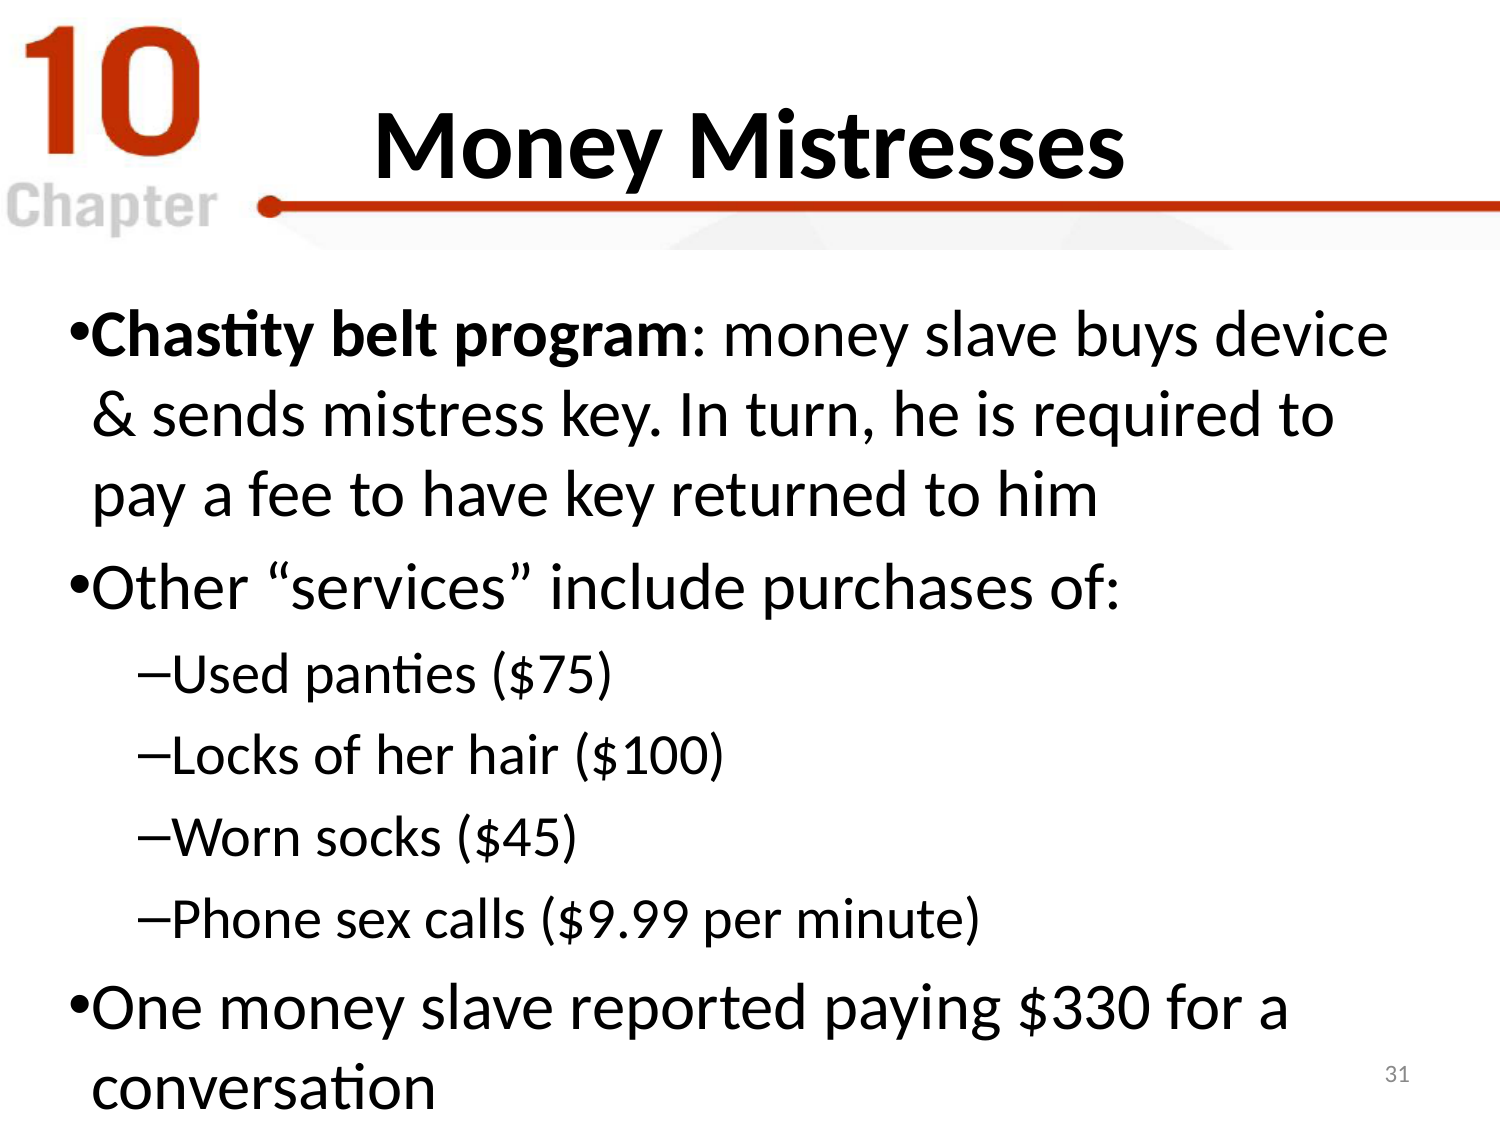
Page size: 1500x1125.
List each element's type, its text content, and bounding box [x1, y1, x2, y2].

title Money Mistresses [75, 45, 1425, 233]
slide_number 31 [1074, 1042, 1425, 1103]
picture [0, 12, 1500, 250]
list Chastity belt program: money slave buys device & sends mistress key. In turn, he is required to pay a fee to have key returned to him Other “services” include purchases of: Used panties ($75) Locks of her hair ($100) Worn socks ($45) Phone sex calls ($9.99 per minute) One money slave reported paying $330 for a conversation [19, 275, 1452, 1100]
